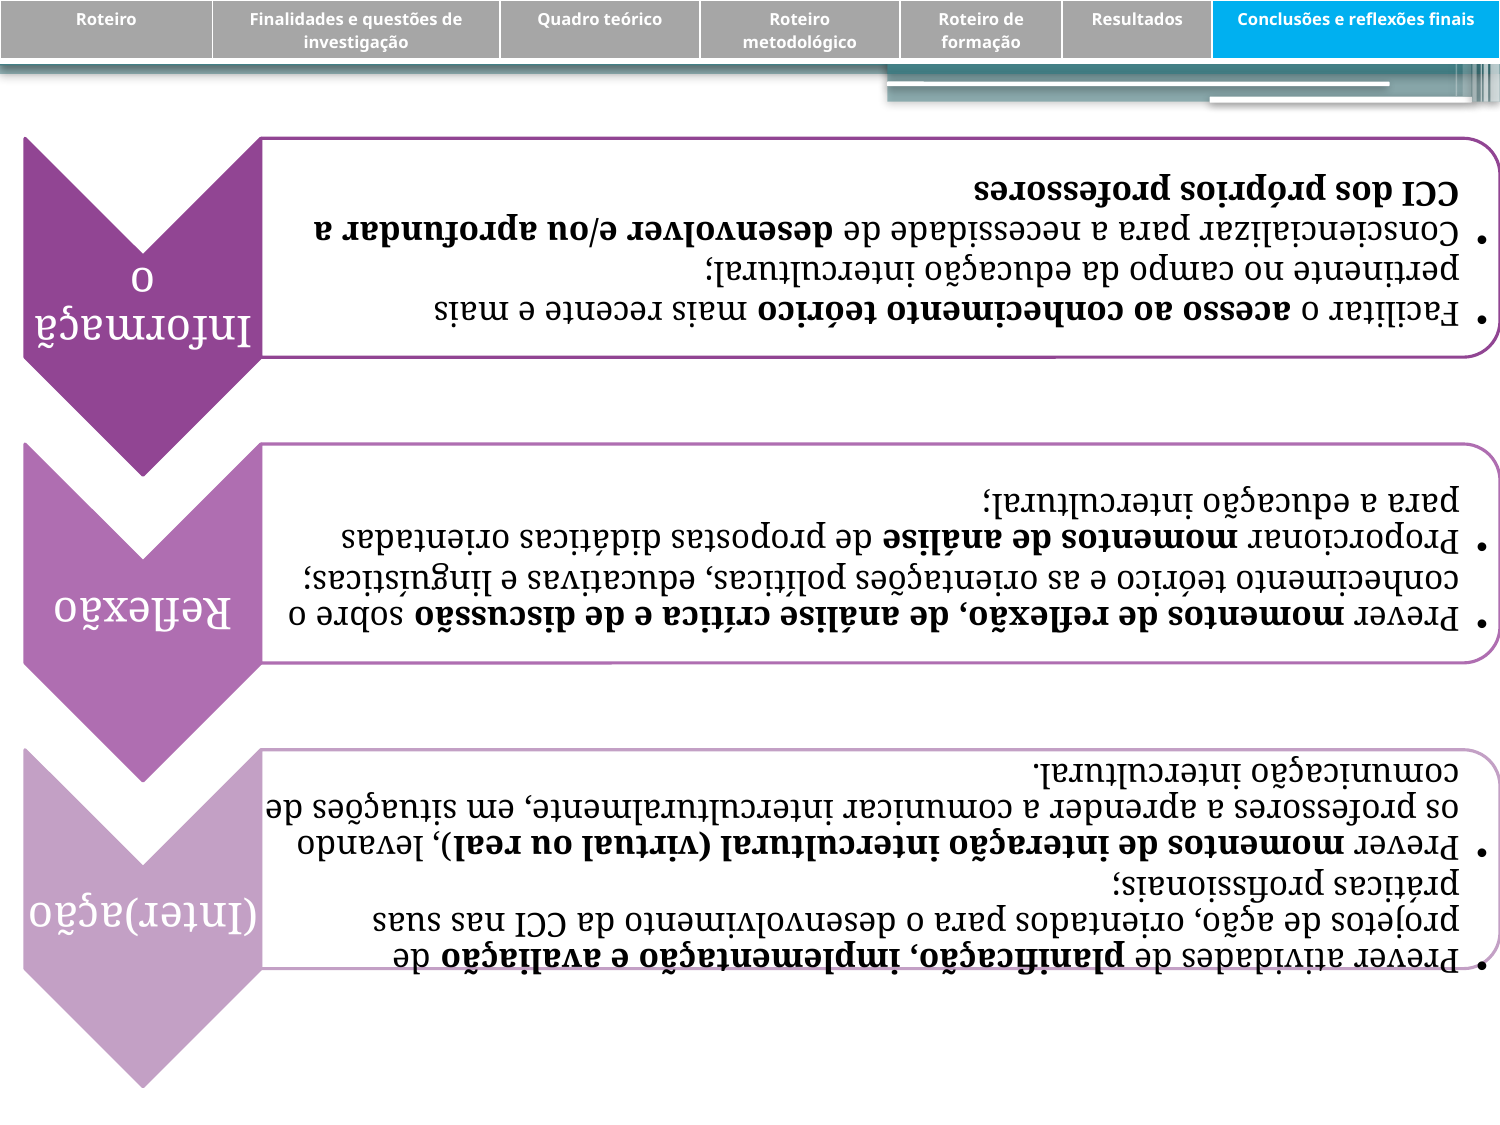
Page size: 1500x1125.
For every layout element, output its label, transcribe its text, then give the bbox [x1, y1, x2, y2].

table_header Roteiro de formação [901, 1, 1061, 58]
table_header Finalidades e questões de investigação [213, 1, 499, 58]
table_header Roteiro [1, 1, 212, 58]
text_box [24, 137, 1500, 1088]
table_header Resultados [1063, 1, 1211, 58]
table_header Conclusões e reflexões finais [1213, 1, 1499, 58]
table_header Roteiro metodológico [701, 1, 899, 58]
table_header Quadro teórico [501, 1, 699, 58]
